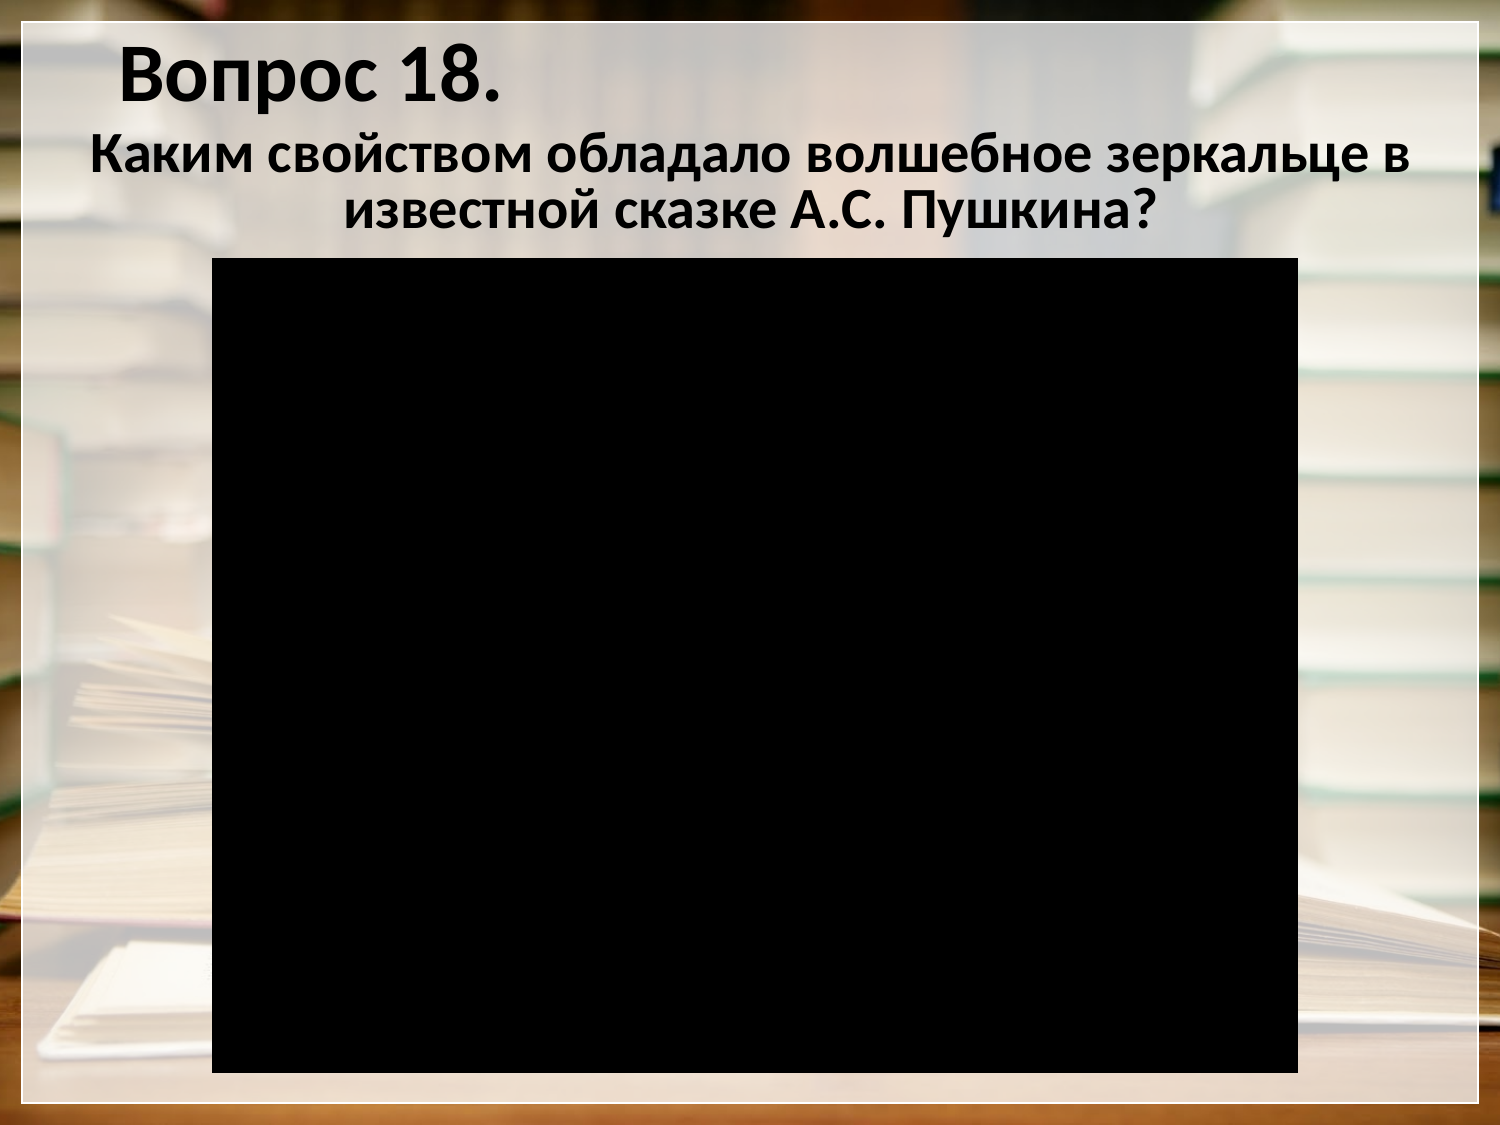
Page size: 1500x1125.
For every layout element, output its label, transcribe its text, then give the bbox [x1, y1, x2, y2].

title Вопрос 18. [103, 21, 1397, 120]
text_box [211, 257, 1299, 1074]
text_box Каким свойством обладало волшебное зеркальце в известной сказке А.С. Пушкина? [50, 120, 1452, 248]
picture [0, 0, 1500, 1125]
